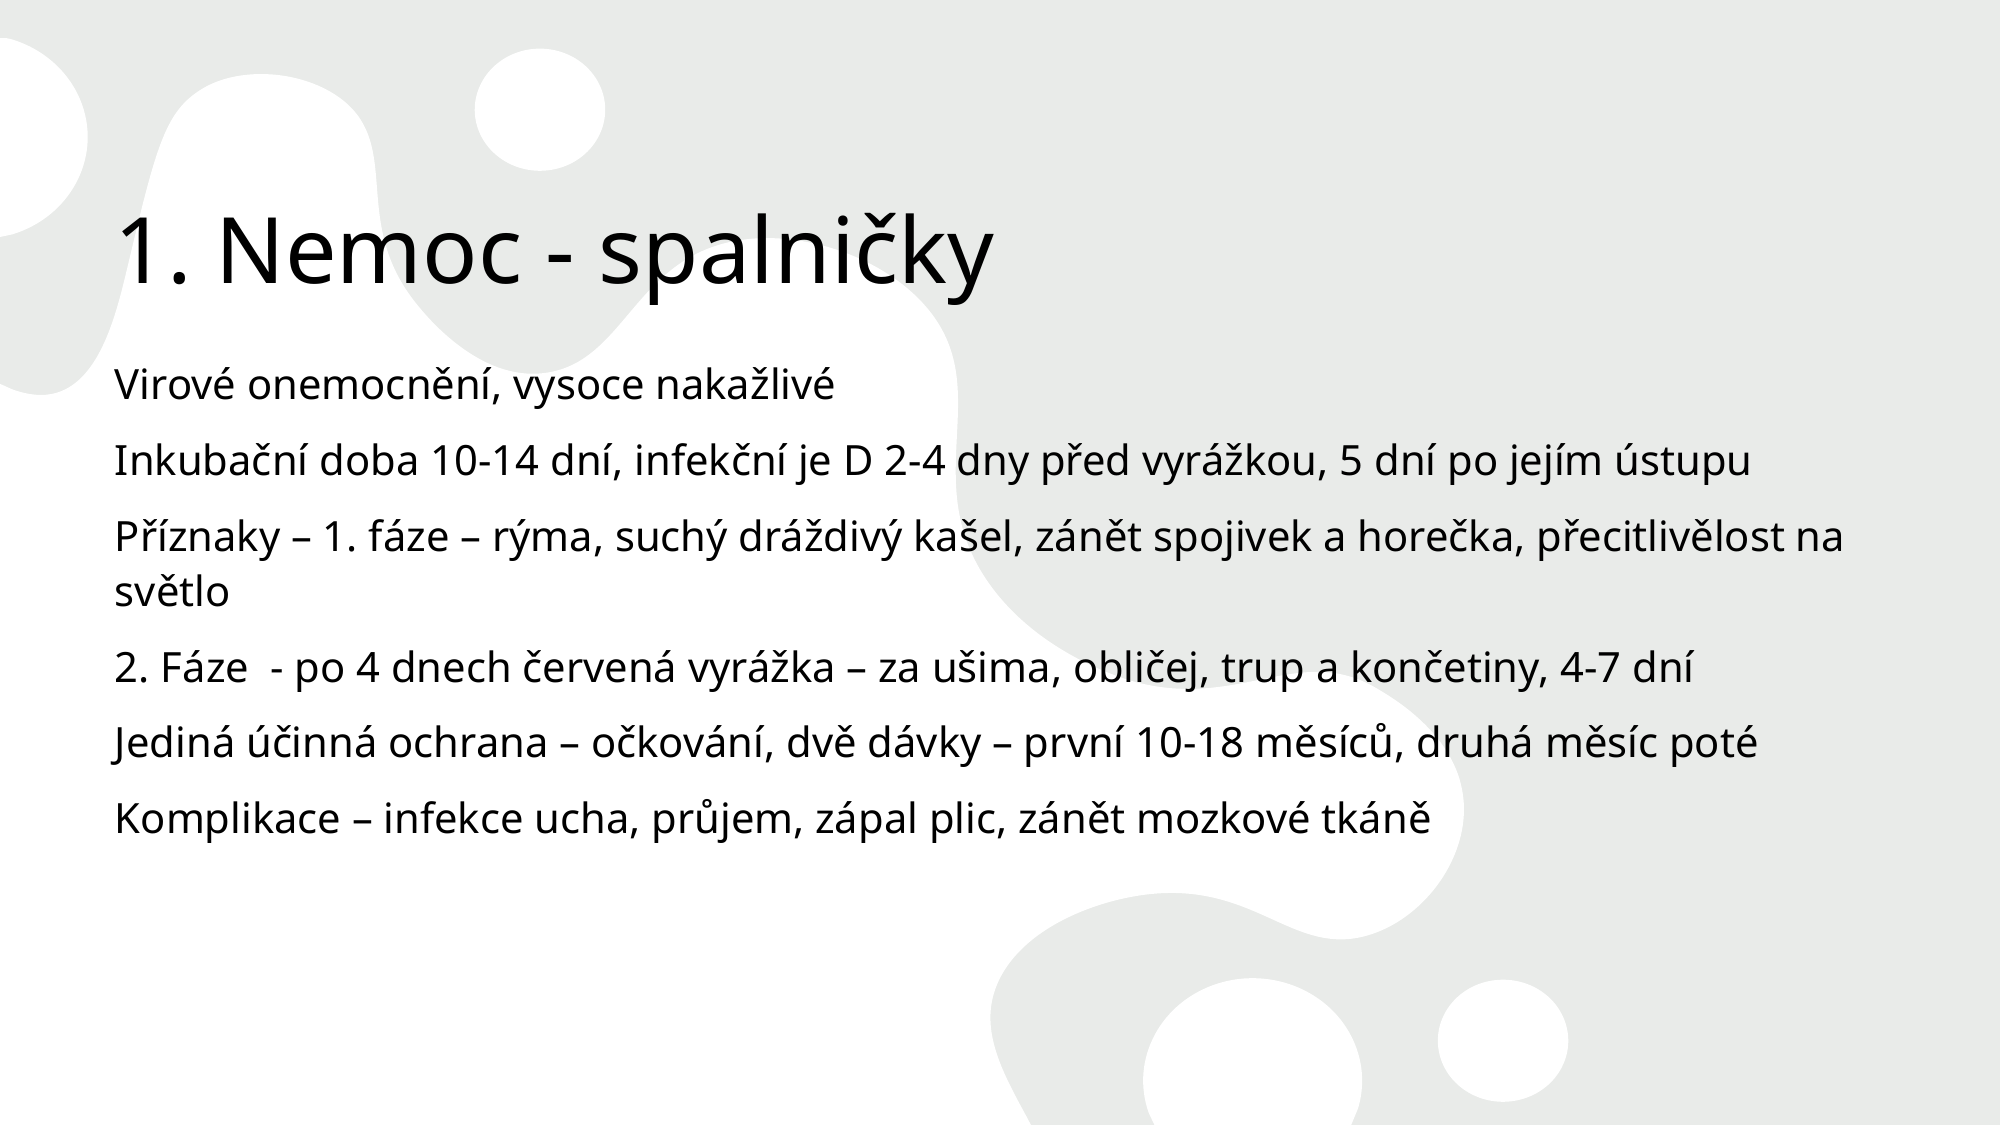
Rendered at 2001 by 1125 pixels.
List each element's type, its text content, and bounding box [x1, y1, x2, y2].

list Virové onemocnění, vysoce nakažlivé Inkubační doba 10-14 dní, infekční je D 2-4 dny před vyrážkou, 5 dní po jejím ústupu Příznaky – 1. fáze – rýma, suchý dráždivý kašel, zánět spojivek a horečka, přecitlivělost na světlo 2. Fáze - po 4 dnech červená vyrážka – za ušima, obličej, trup a končetiny, 4-7 dní Jediná účinná ochrana – očkování, dvě dávky – první 10-18 měsíců, druhá měsíc poté Komplikace – infekce ucha, průjem, zápal plic, zánět mozkové tkáně [99, 345, 1900, 1008]
title 1. Nemoc - spalničky [99, 91, 1900, 309]
